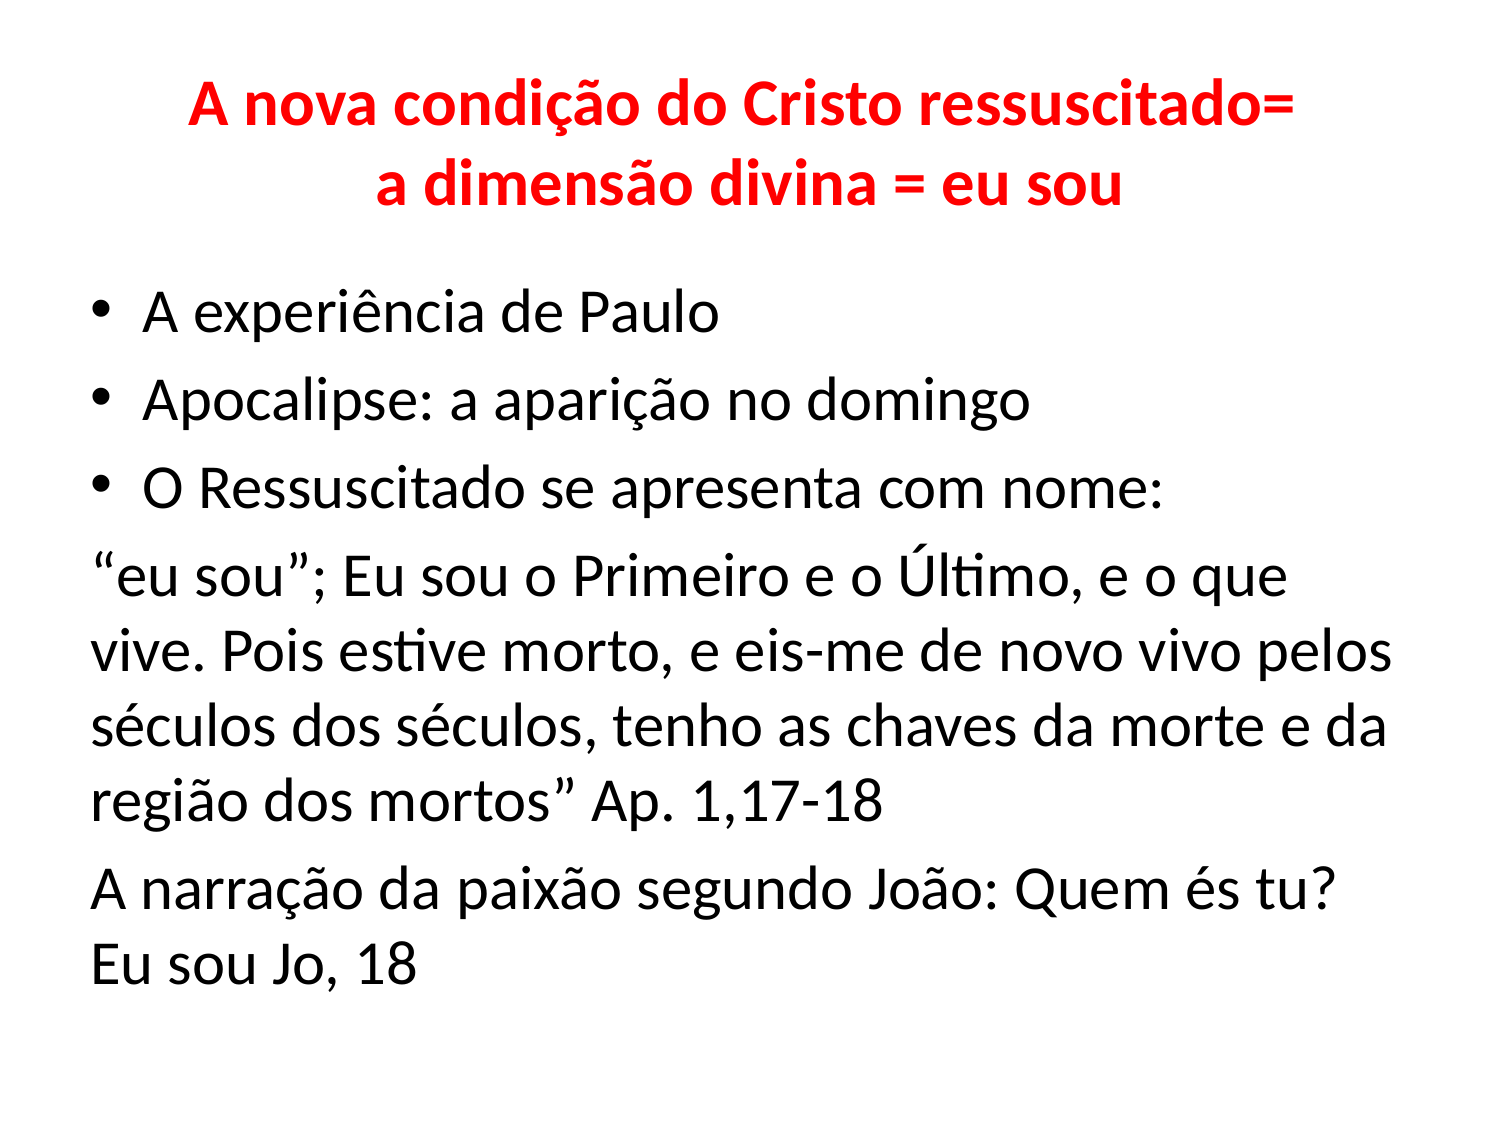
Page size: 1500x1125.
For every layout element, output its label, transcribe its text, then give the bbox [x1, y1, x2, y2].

title A nova condição do Cristo ressuscitado= a dimensão divina = eu sou [75, 45, 1425, 233]
list A experiência de Paulo Apocalipse: a aparição no domingo O Ressuscitado se apresenta com nome: “eu sou”; Eu sou o Primeiro e o Último, e o que vive. Pois estive morto, e eis-me de novo vivo pelos séculos dos séculos, tenho as chaves da morte e da região dos mortos” Ap. 1,17-18 A narração da paixão segundo João: Quem és tu? Eu sou Jo, 18 [75, 262, 1425, 1005]
